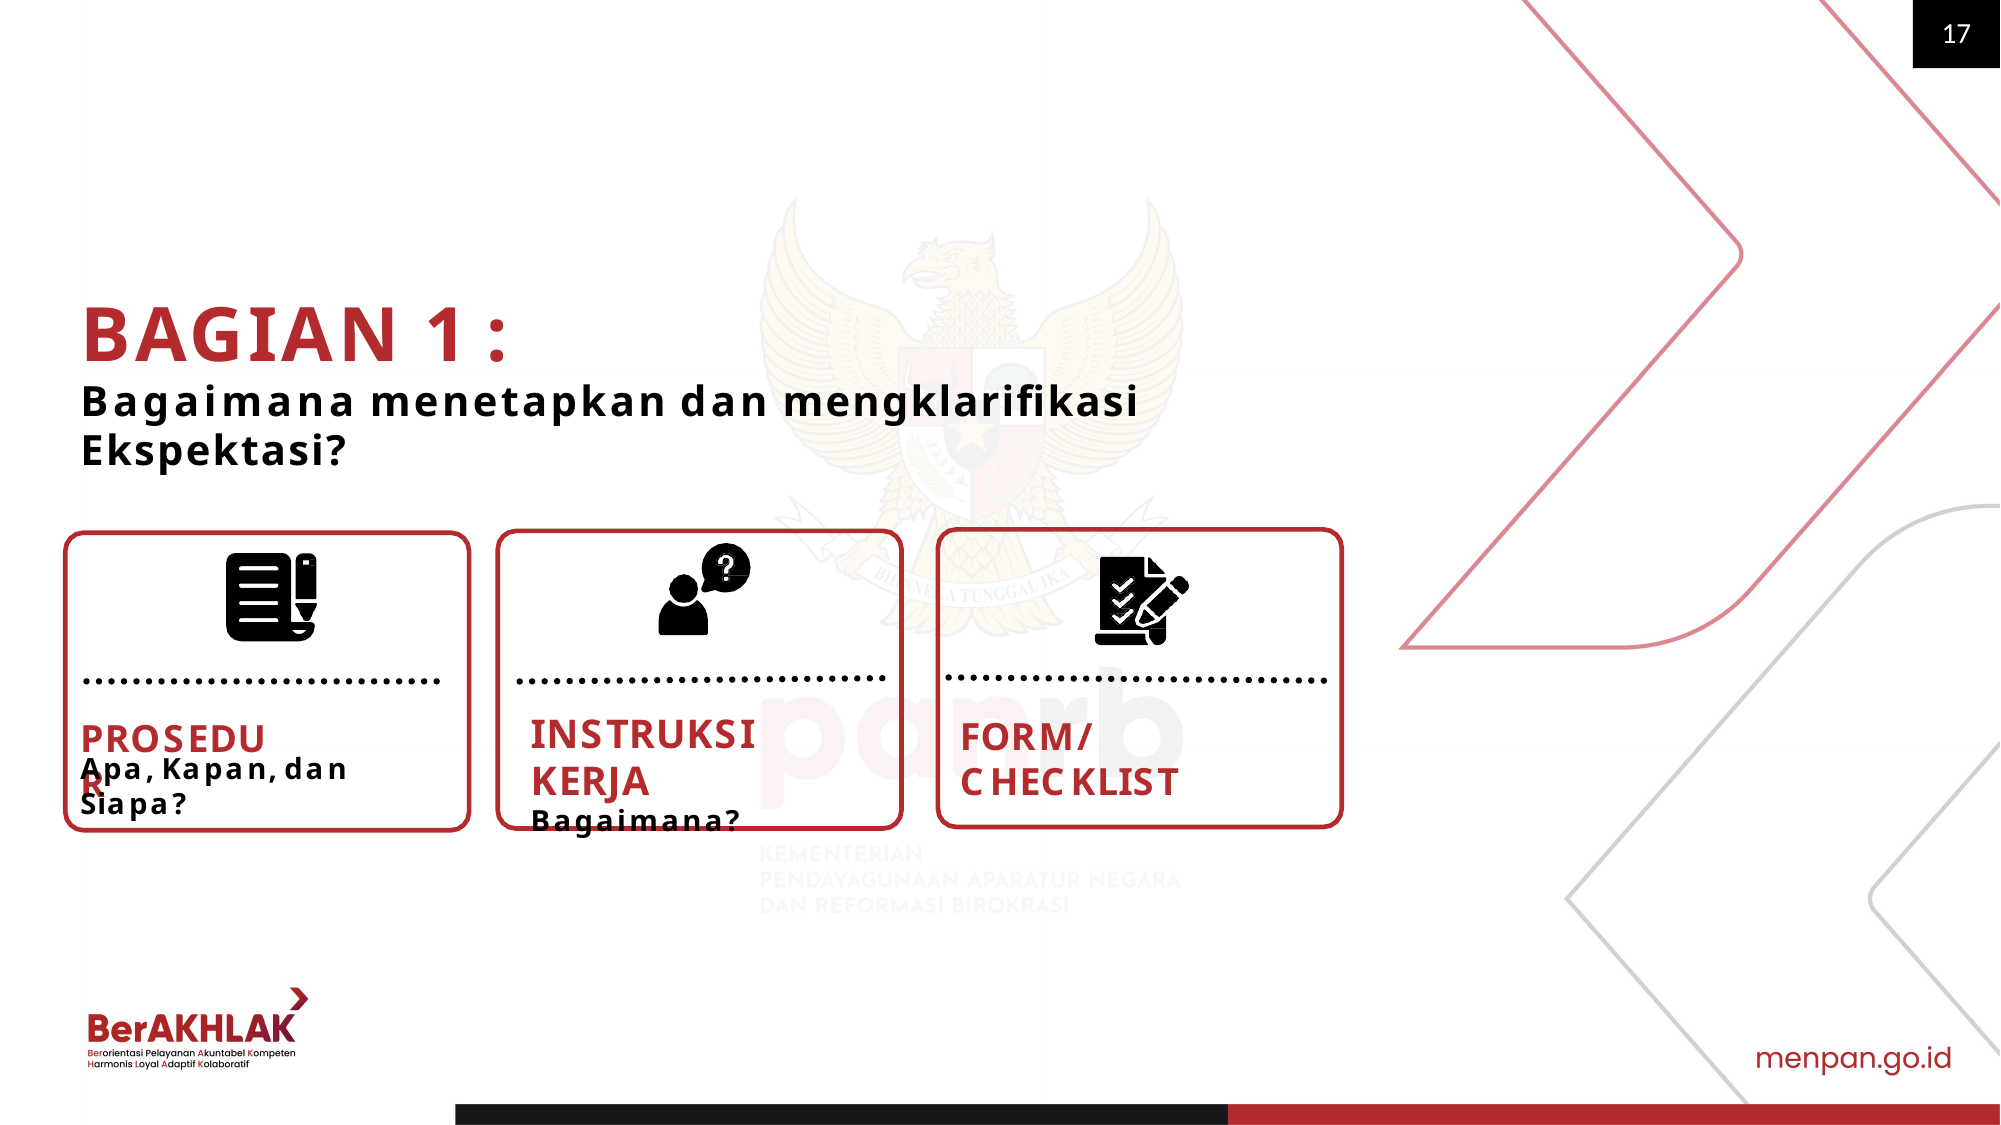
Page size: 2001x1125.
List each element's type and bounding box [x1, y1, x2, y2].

text_box [83, 542, 1328, 685]
text_box [62, 195, 1345, 919]
text_box [87, 0, 2000, 1125]
